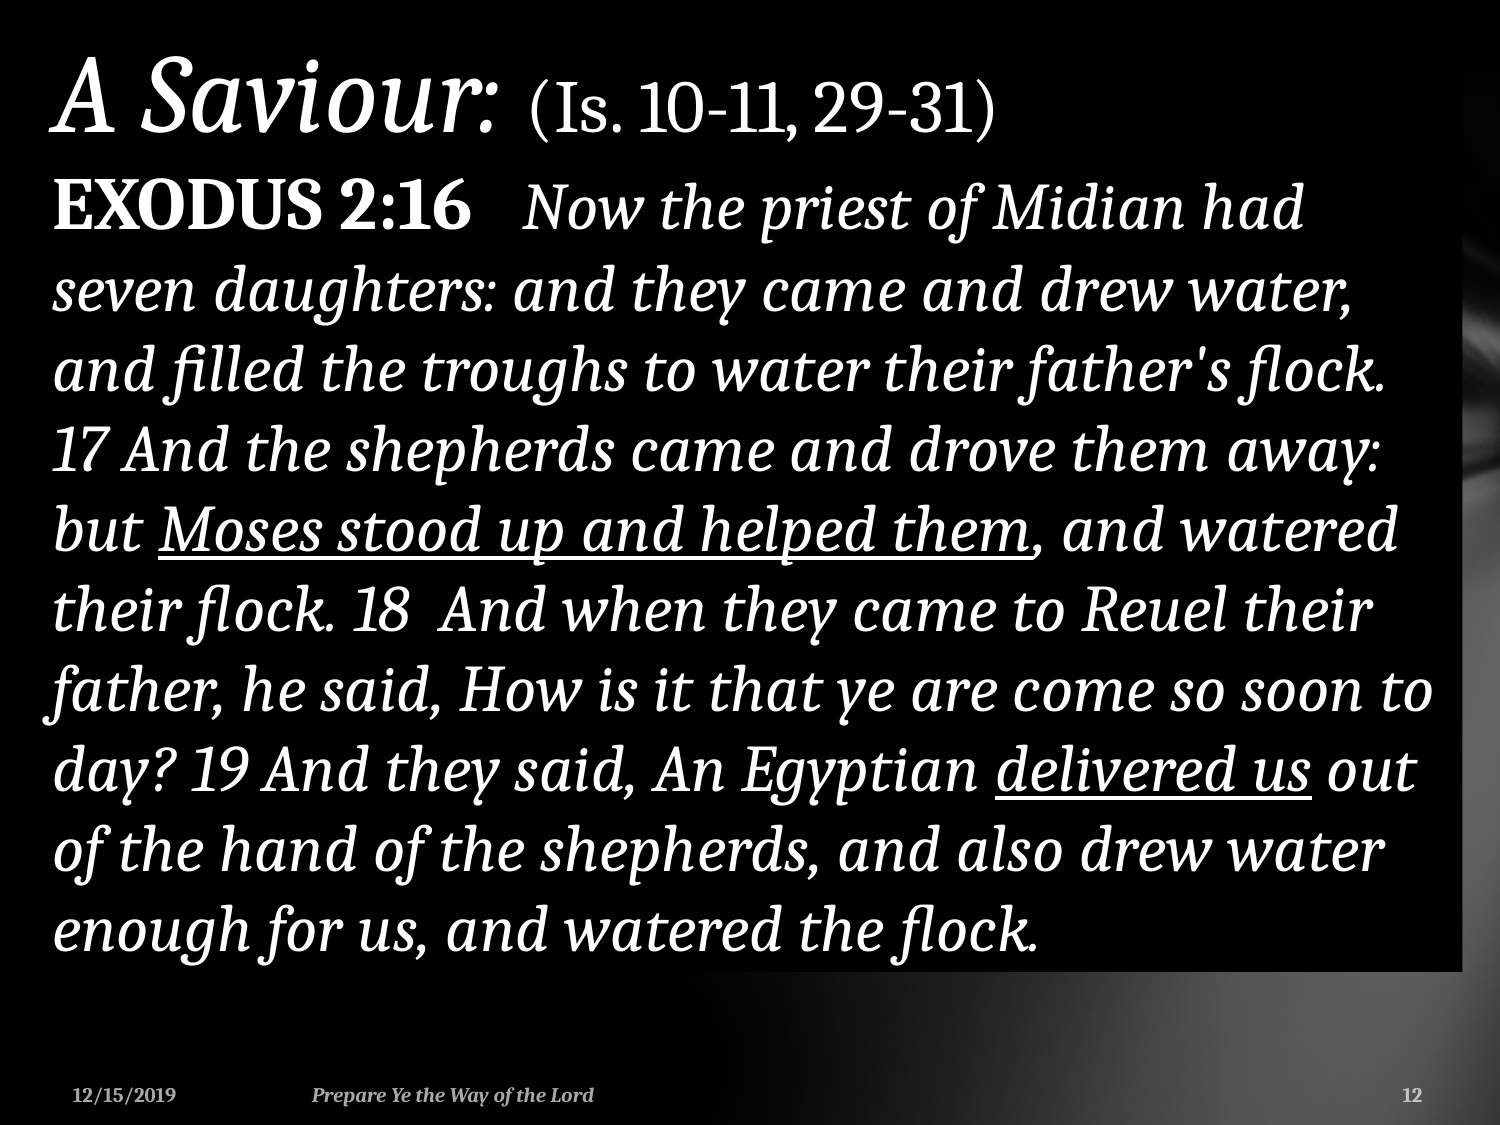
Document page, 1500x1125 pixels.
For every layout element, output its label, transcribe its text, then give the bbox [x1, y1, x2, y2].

text_box A Saviour: (Is. 10-11, 29-31) EXODUS 2:16 Now the priest of Midian had seven daughters: and they came and drew water, and filled the troughs to water their father's flock. 17 And the shepherds came and drove them away: but Moses stood up and helped them, and watered their flock. 18 And when they came to Reuel their father, he said, How is it that ye are come so soon to day? 19 And they said, An Egyptian delivered us out of the hand of the shepherds, and also drew water enough for us, and watered the flock. [37, 12, 1463, 972]
slide_number 12 [1293, 1073, 1438, 1115]
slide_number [57, 1073, 296, 1115]
footer Prepare Ye the Way of the Lord [296, 1073, 968, 1115]
